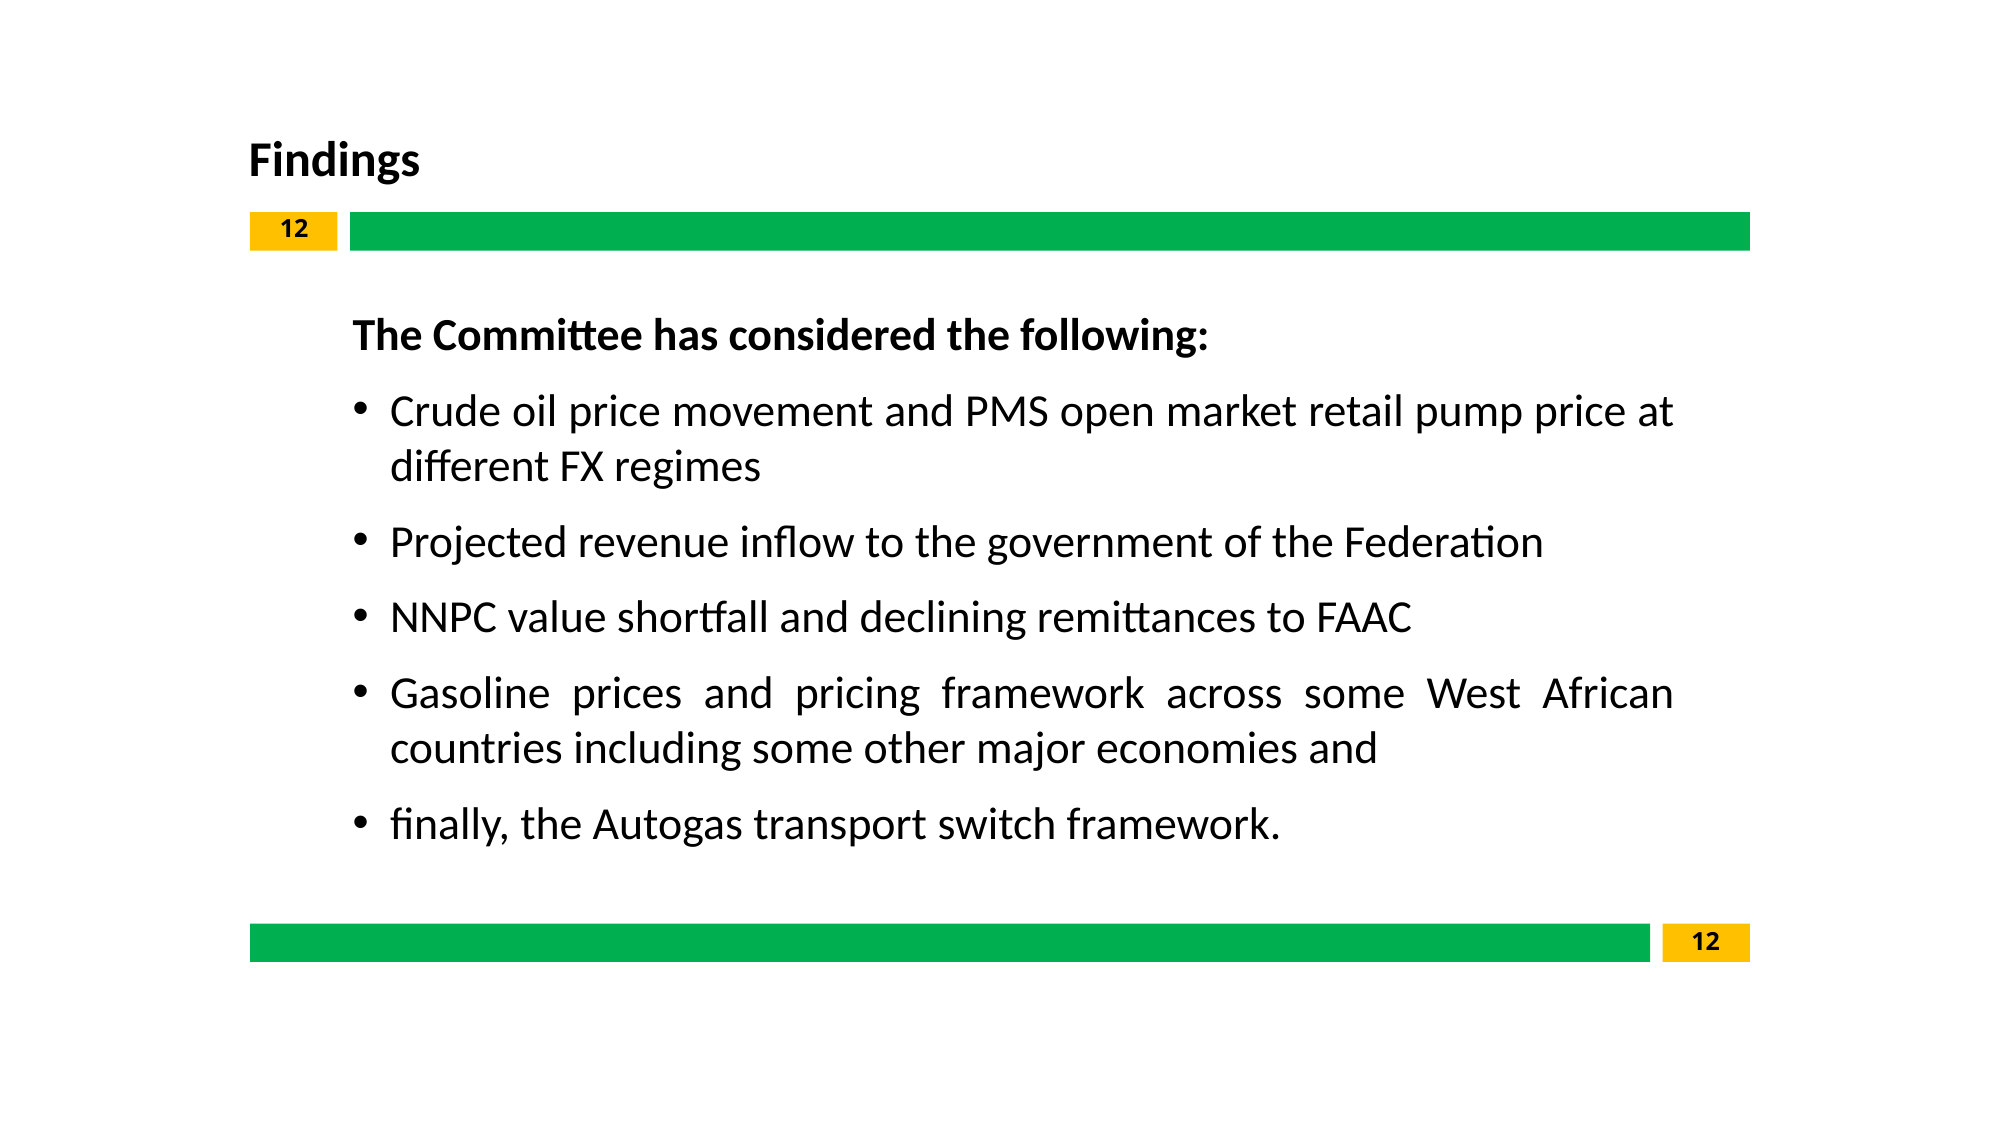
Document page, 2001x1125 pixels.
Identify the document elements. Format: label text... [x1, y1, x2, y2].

text_box 12 [249, 205, 339, 255]
text_box 12 [1661, 918, 1750, 967]
text_box Findings [248, 126, 1750, 187]
text_box [249, 922, 1651, 963]
text_box [349, 211, 1751, 252]
list The Committee has considered the following: Crude oil price movement and PMS open market retail pump price at different FX regimes Projected revenue inflow to the government of the Federation NNPC value shortfall and declining remittances to FAAC Gasoline prices and pricing framework across some West African countries including some other major economies and finally, the Autogas transport switch framework. [337, 297, 1690, 881]
